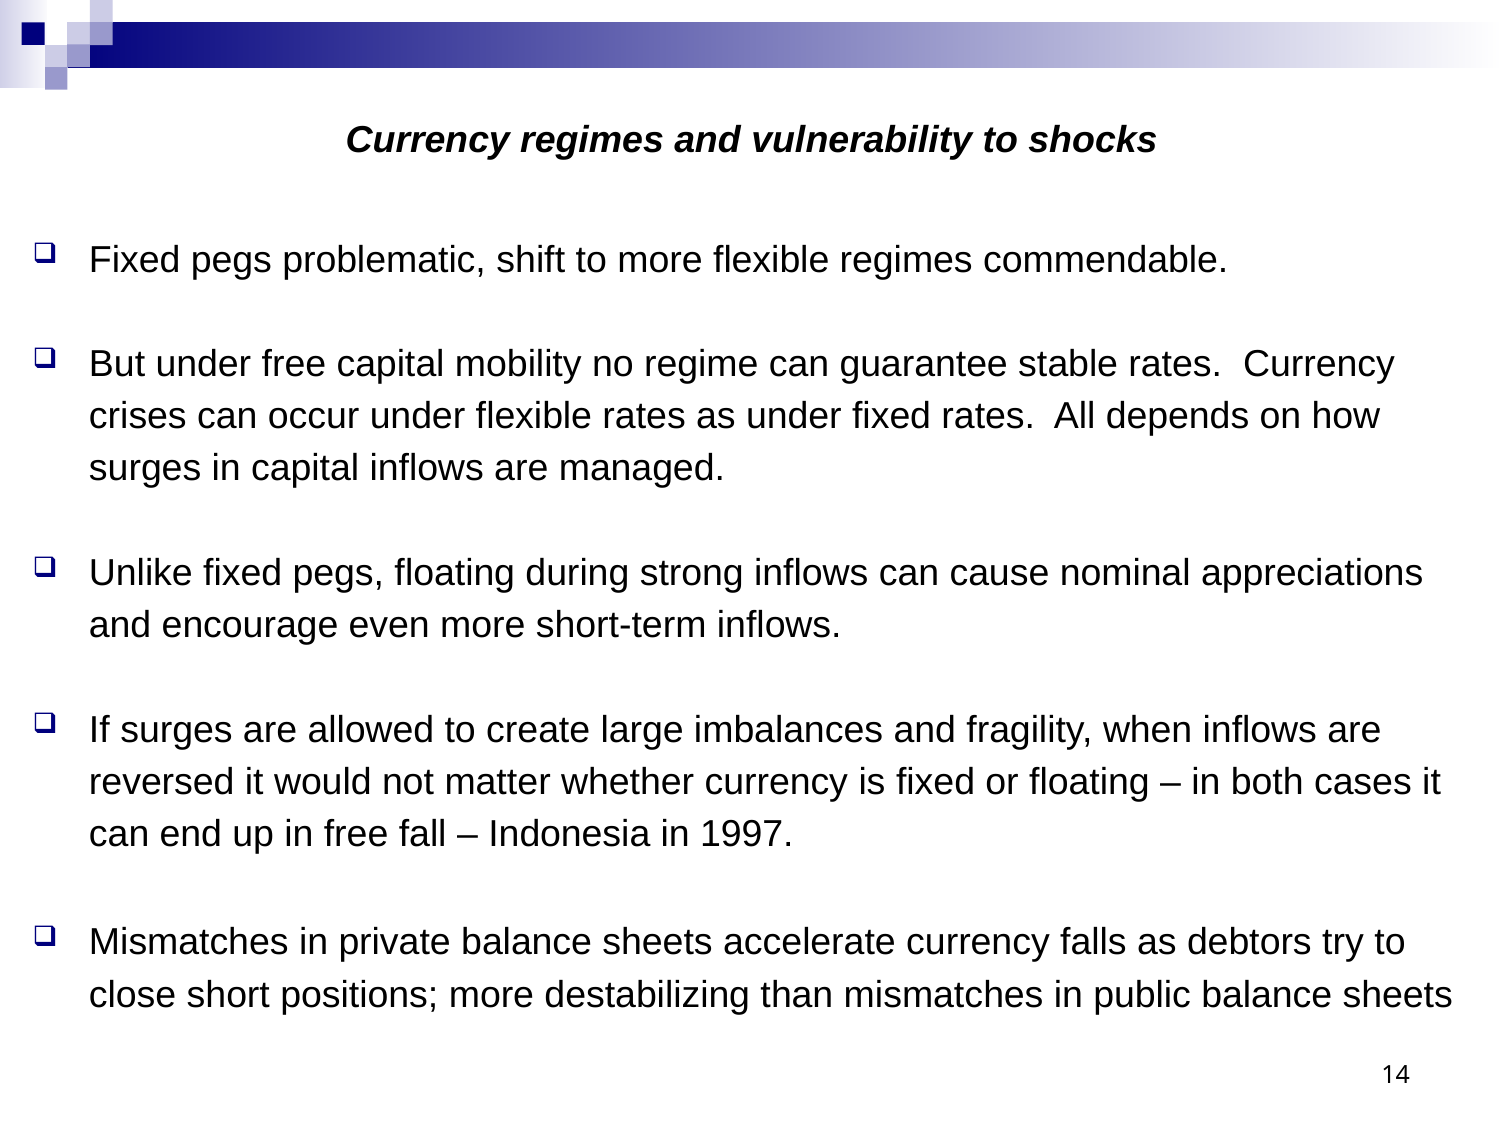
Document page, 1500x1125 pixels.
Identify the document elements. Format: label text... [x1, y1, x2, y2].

slide_number 14 [1074, 1025, 1425, 1100]
title Currency regimes and vulnerability to shocks [76, 77, 1428, 197]
list Fixed pegs problematic, shift to more flexible regimes commendable. But under free capital mobility no regime can guarantee stable rates. Currency crises can occur under flexible rates as under fixed rates. All depends on how surges in capital inflows are managed. Unlike fixed pegs, floating during strong inflows can cause nominal appreciations and encourage even more short-term inflows. If surges are allowed to create large imbalances and fragility, when inflows are reversed it would not matter whether currency is fixed or floating – in both cases it can end up in free fall – Indonesia in 1997. Mismatches in private balance sheets accelerate currency falls as debtors try to close short positions; more destabilizing than mismatches in public balance sheets [17, 219, 1483, 1095]
